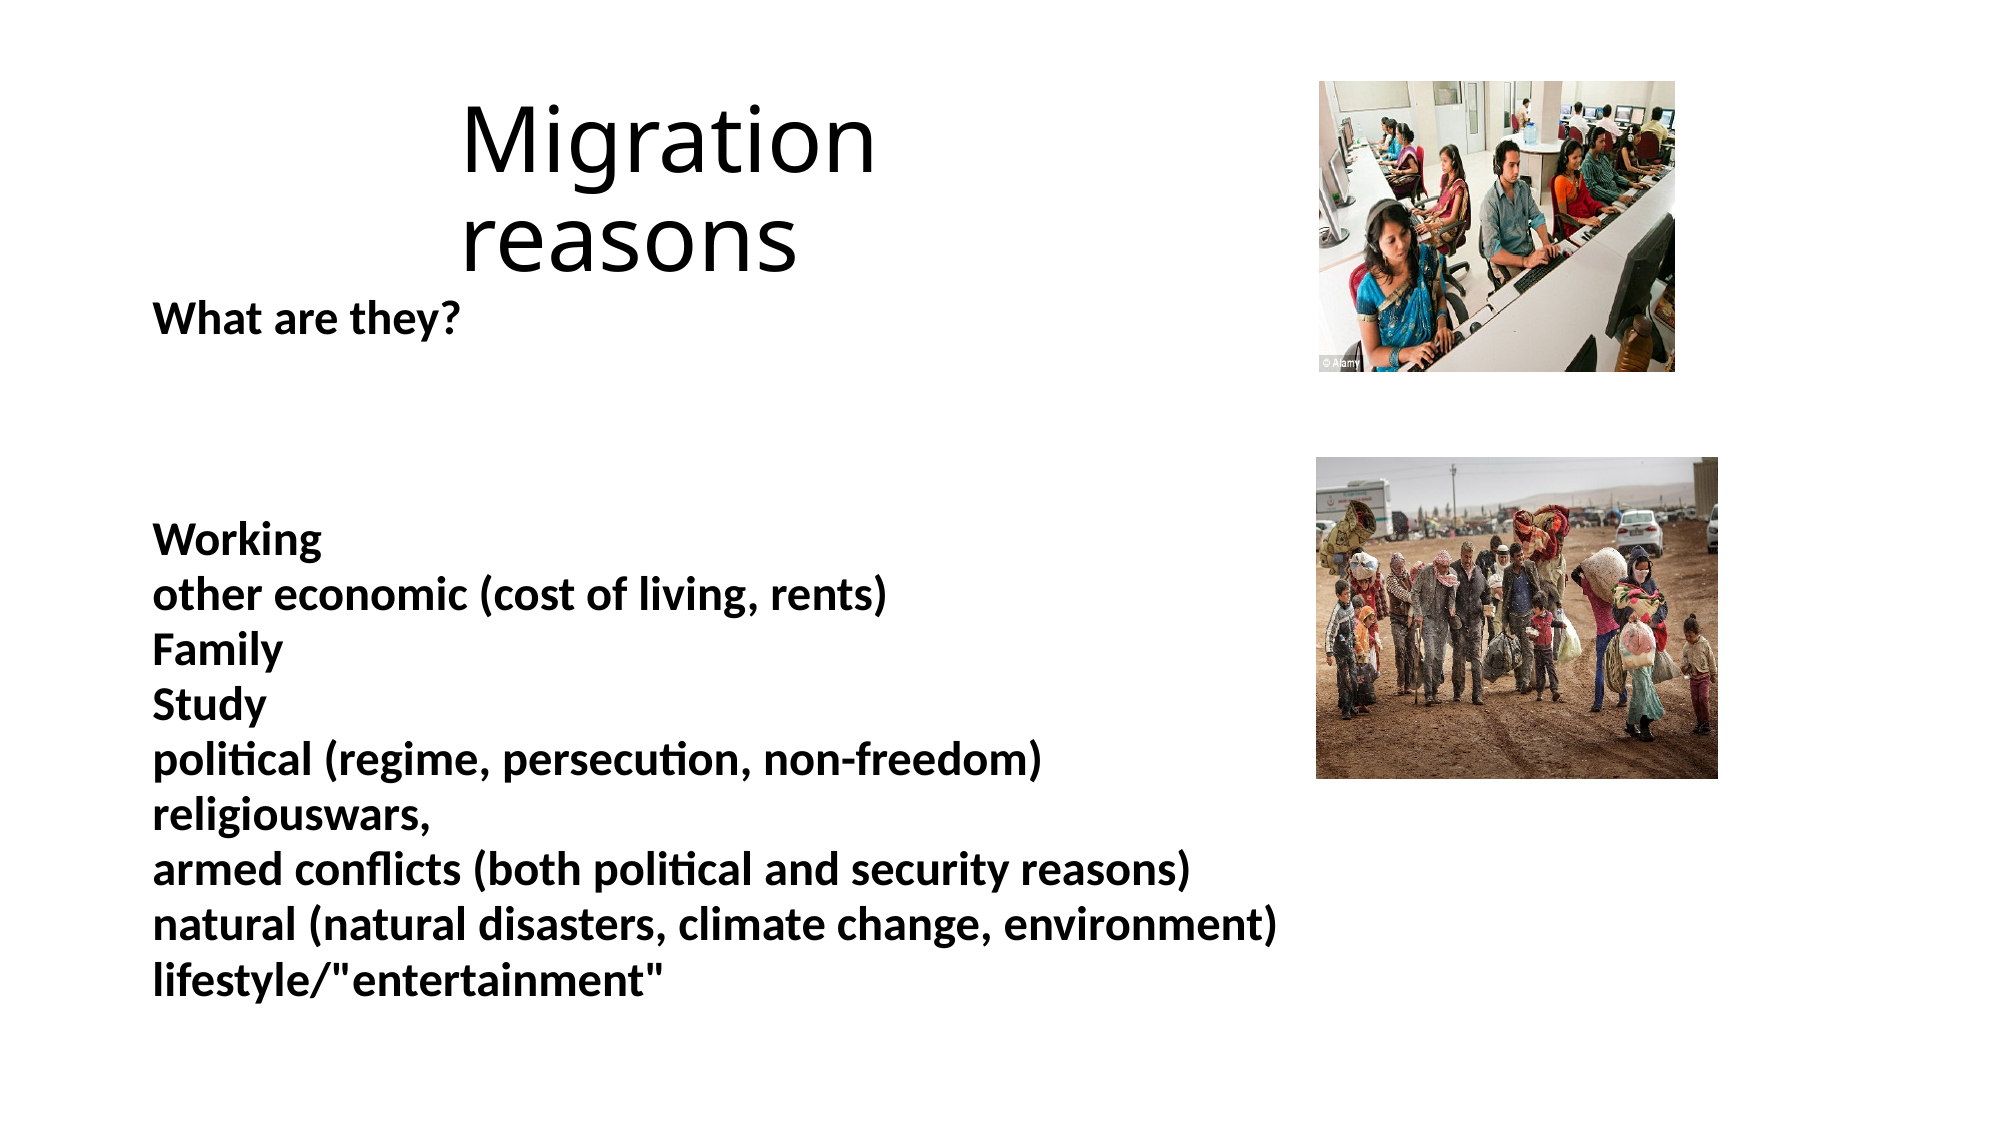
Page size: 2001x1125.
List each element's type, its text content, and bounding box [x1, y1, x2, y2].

title Migration reasons [444, 114, 1154, 271]
picture [1316, 457, 1718, 779]
picture [1319, 81, 1675, 373]
list What are they? Working other economic (cost of living, rents) Family Study political (regime, persecution, non-freedom) religiouswars, armed conflicts (both political and security reasons) natural (natural disasters, climate change, environment) lifestyle/"entertainment" [137, 299, 1863, 1014]
